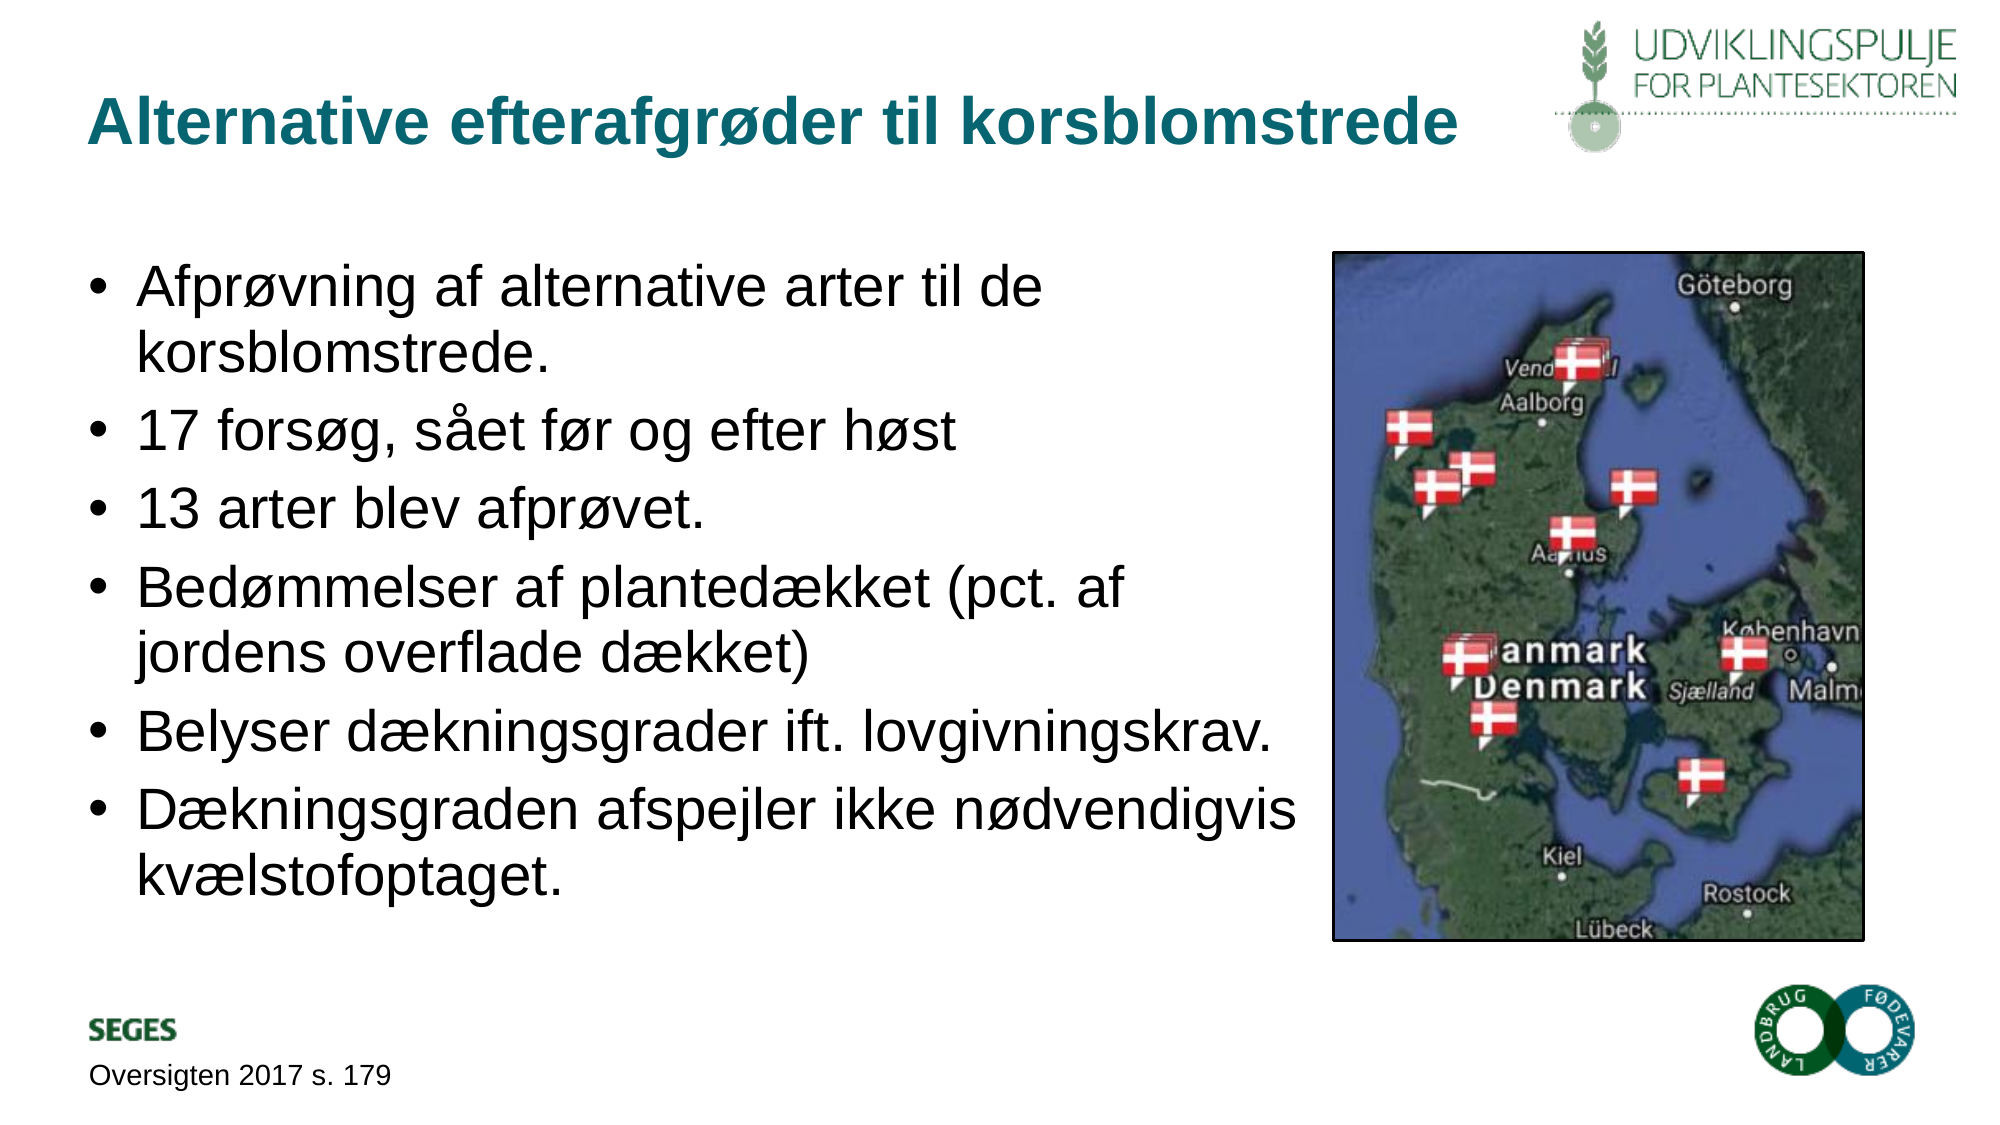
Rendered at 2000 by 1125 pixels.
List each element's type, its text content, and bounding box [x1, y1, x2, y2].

title Alternative efterafgrøder til korsblomstrede [86, 64, 1627, 182]
text_box Oversigten 2017 s. 179 [89, 1056, 618, 1092]
picture [85, 1011, 180, 1049]
picture [1555, 20, 1956, 153]
picture [1752, 982, 1918, 1079]
list Afprøvning af alternative arter til de korsblomstrede. 17 forsøg, sået før og efter høst 13 arter blev afprøvet. Bedømmelser af plantedækket (pct. af jordens overflade dækket) Belyser dækningsgrader ift. lovgivningskrav. Dækningsgraden afspejler ikke nødvendigvis kvælstofoptaget. [89, 254, 1310, 935]
picture [1334, 253, 1862, 940]
